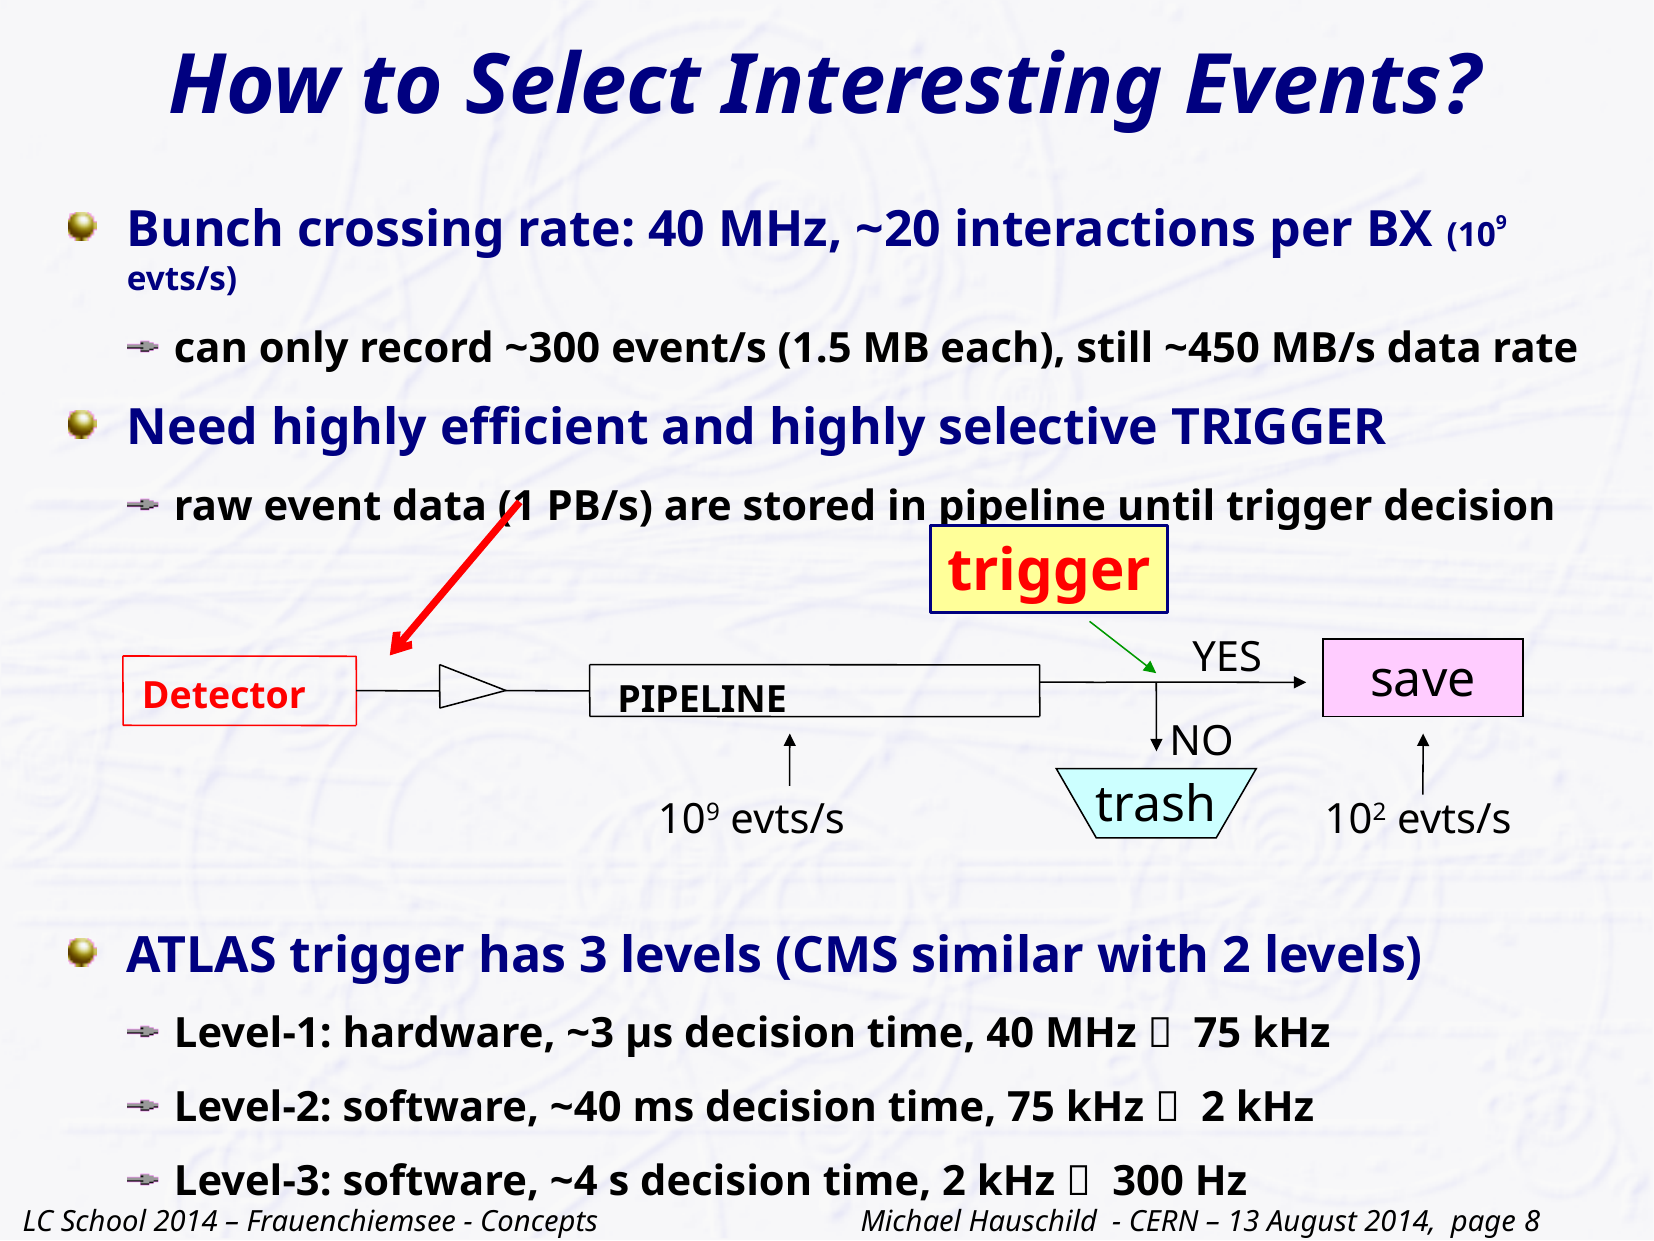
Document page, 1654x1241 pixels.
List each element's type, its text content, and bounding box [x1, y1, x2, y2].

picture [0, 0, 1654, 1240]
text_box [783, 733, 796, 786]
text_box trigger [930, 525, 1168, 613]
text_box [1278, 676, 1307, 689]
text_box [1089, 621, 1157, 674]
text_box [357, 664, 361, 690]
text_box trash [1056, 768, 1257, 838]
text_box NO [1154, 708, 1249, 773]
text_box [389, 501, 520, 656]
text_box 109 evts/s [643, 785, 860, 851]
text_box PIPELINE [602, 666, 802, 728]
list Bunch crossing rate: 40 MHz, ~20 interactions per BX (109 evts/s) can only record ~300 event/s (1.5 MB each), still ~450 MB/s data rate Need highly efficient and highly selective TRIGGER raw event data (1 PB/s) are stored in pipeline until trigger decision ATLAS trigger has 3 levels (CMS similar with 2 levels) Level-1: hardware, ~3 µs decision time, 40 MHz  75 kHz Level-2: software, ~40 ms decision time, 75 kHz  2 kHz Level-3: software, ~4 s decision time, 2 kHz  300 Hz [45, 195, 1621, 1171]
title How to Select Interesting Events? [75, 7, 1575, 158]
text_box YES [1177, 624, 1278, 689]
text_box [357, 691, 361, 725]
text_box 102 evts/s [1309, 785, 1527, 851]
text_box Detector [106, 664, 356, 725]
text_box save [1322, 638, 1523, 717]
text_box [1416, 733, 1430, 785]
